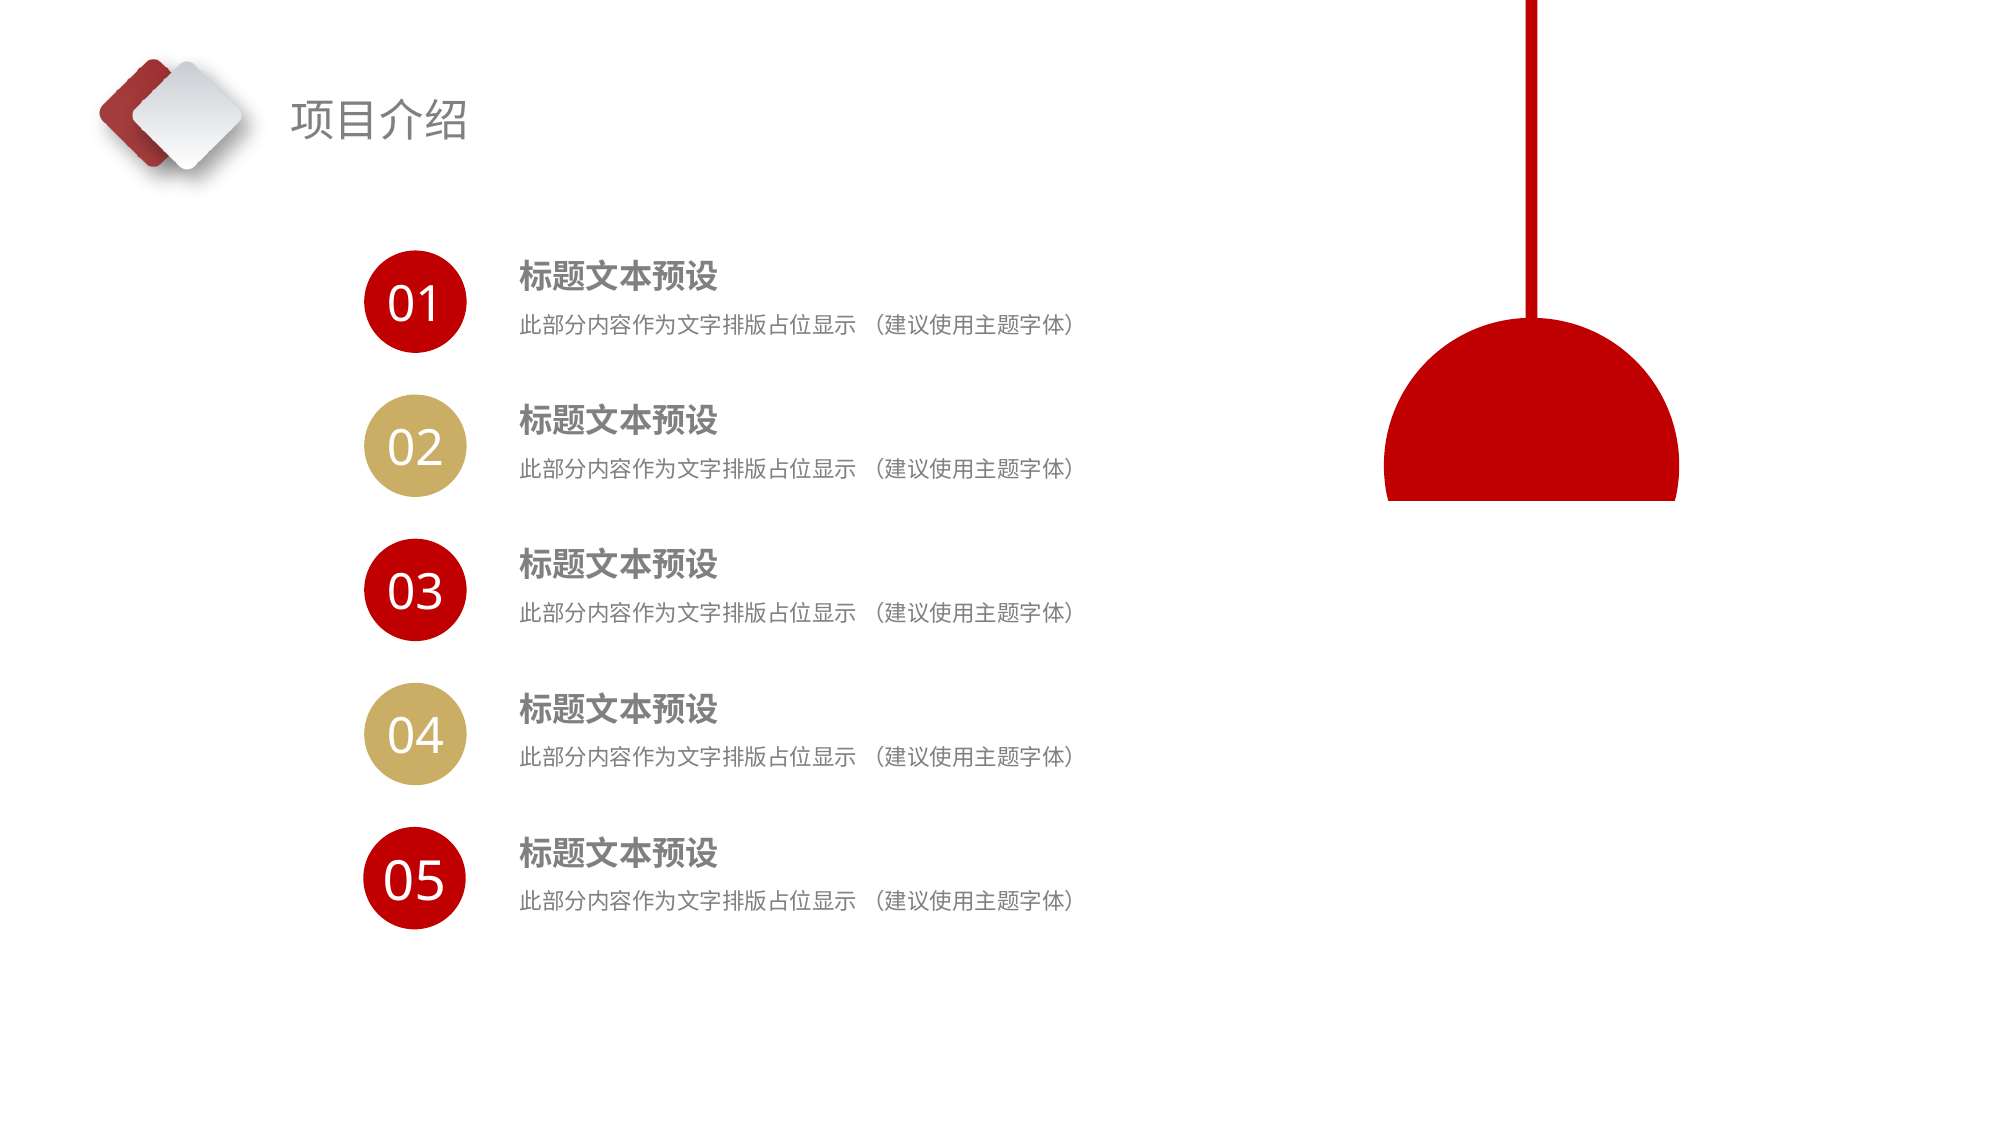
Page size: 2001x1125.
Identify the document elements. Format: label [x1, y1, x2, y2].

text_box [1383, 0, 1680, 502]
picture [119, 48, 254, 182]
text_box [363, 538, 1092, 642]
text_box [363, 682, 1092, 786]
text_box [363, 250, 1092, 354]
text_box [363, 394, 1092, 498]
text_box [363, 826, 1092, 930]
